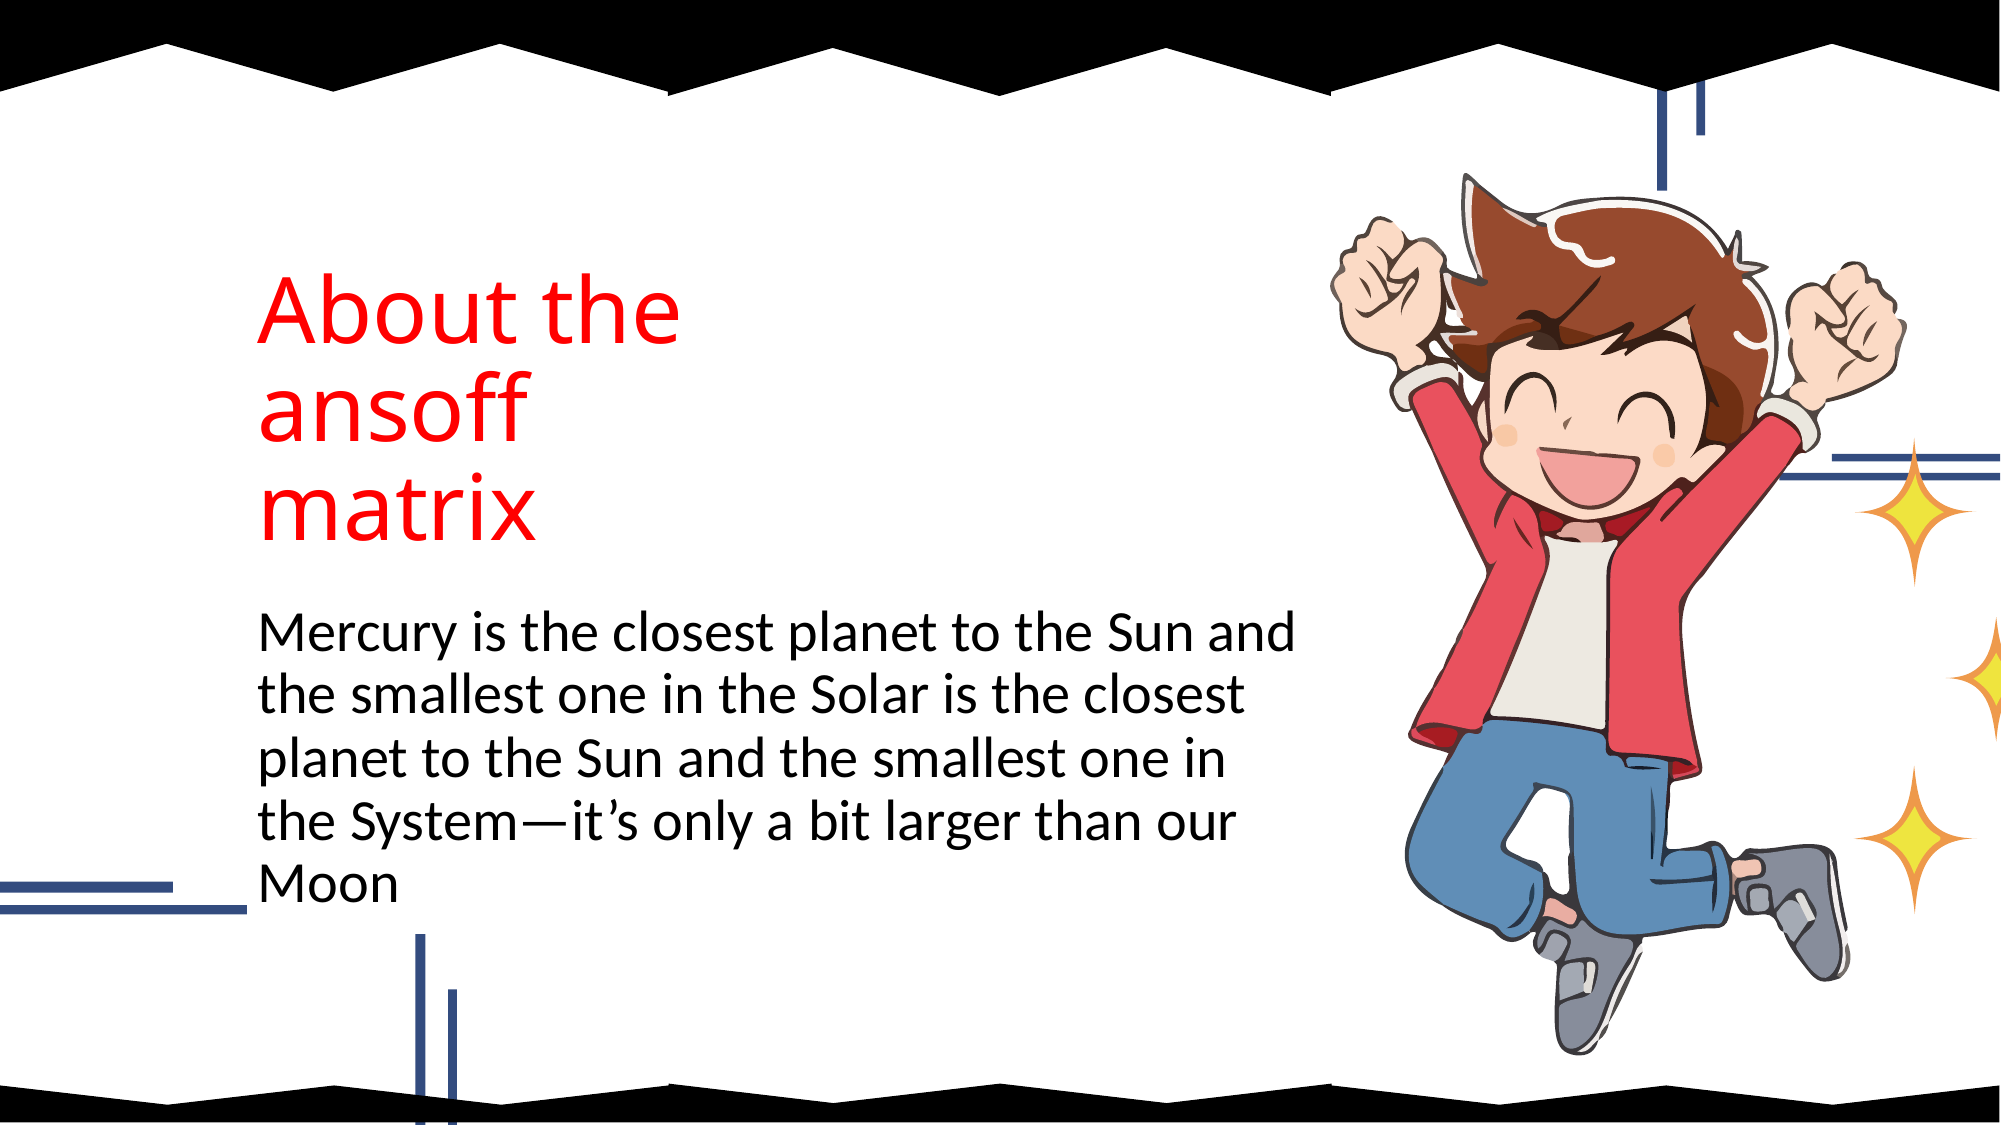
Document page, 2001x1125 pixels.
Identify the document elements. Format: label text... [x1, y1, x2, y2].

title About the ansoff matrix [237, 343, 839, 580]
picture [1328, 173, 2000, 1056]
subtitle Mercury is the closest planet to the Sun and the smallest one in the Solar is the closest planet to the Sun and the smallest one in the System—it’s only a bit larger than our Moon [237, 580, 1328, 869]
